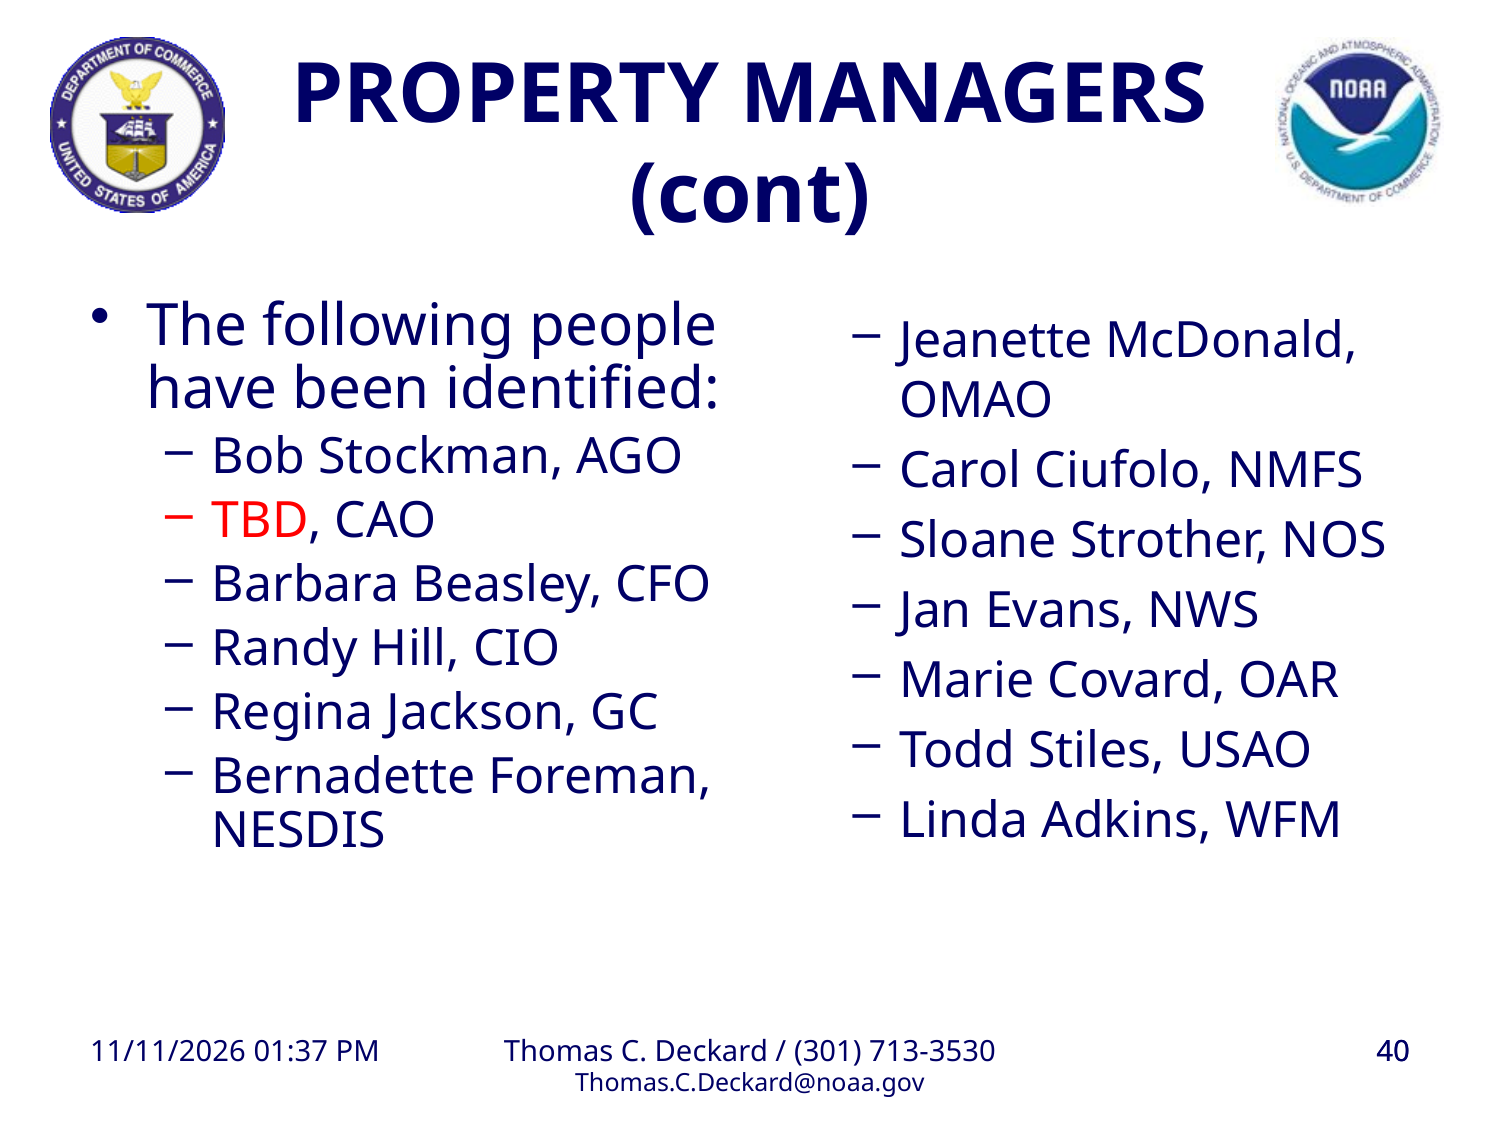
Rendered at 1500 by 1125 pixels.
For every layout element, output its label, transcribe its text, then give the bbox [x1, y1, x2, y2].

slide_number 40 [1074, 1024, 1426, 1103]
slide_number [74, 1024, 425, 1103]
list The following people have been identified: Bob Stockman, AGO TBD, CAO Barbara Beasley, CFO Randy Hill, CIO Regina Jackson, GC Bernadette Foreman, NESDIS [74, 287, 763, 1013]
text_box Thomas C. Deckard / (301) 713-3530 Thomas.C.Deckard@noaa.gov [425, 1024, 1074, 1103]
title PROPERTY MANAGERS (cont) [74, 44, 1426, 233]
list Jeanette McDonald, OMAO Carol Ciufolo, NMFS Sloane Strother, NOS Jan Evans, NWS Marie Covard, OAR Todd Stiles, USAO Linda Adkins, WFM [762, 299, 1426, 1013]
picture [1275, 37, 1444, 207]
picture [50, 37, 225, 213]
